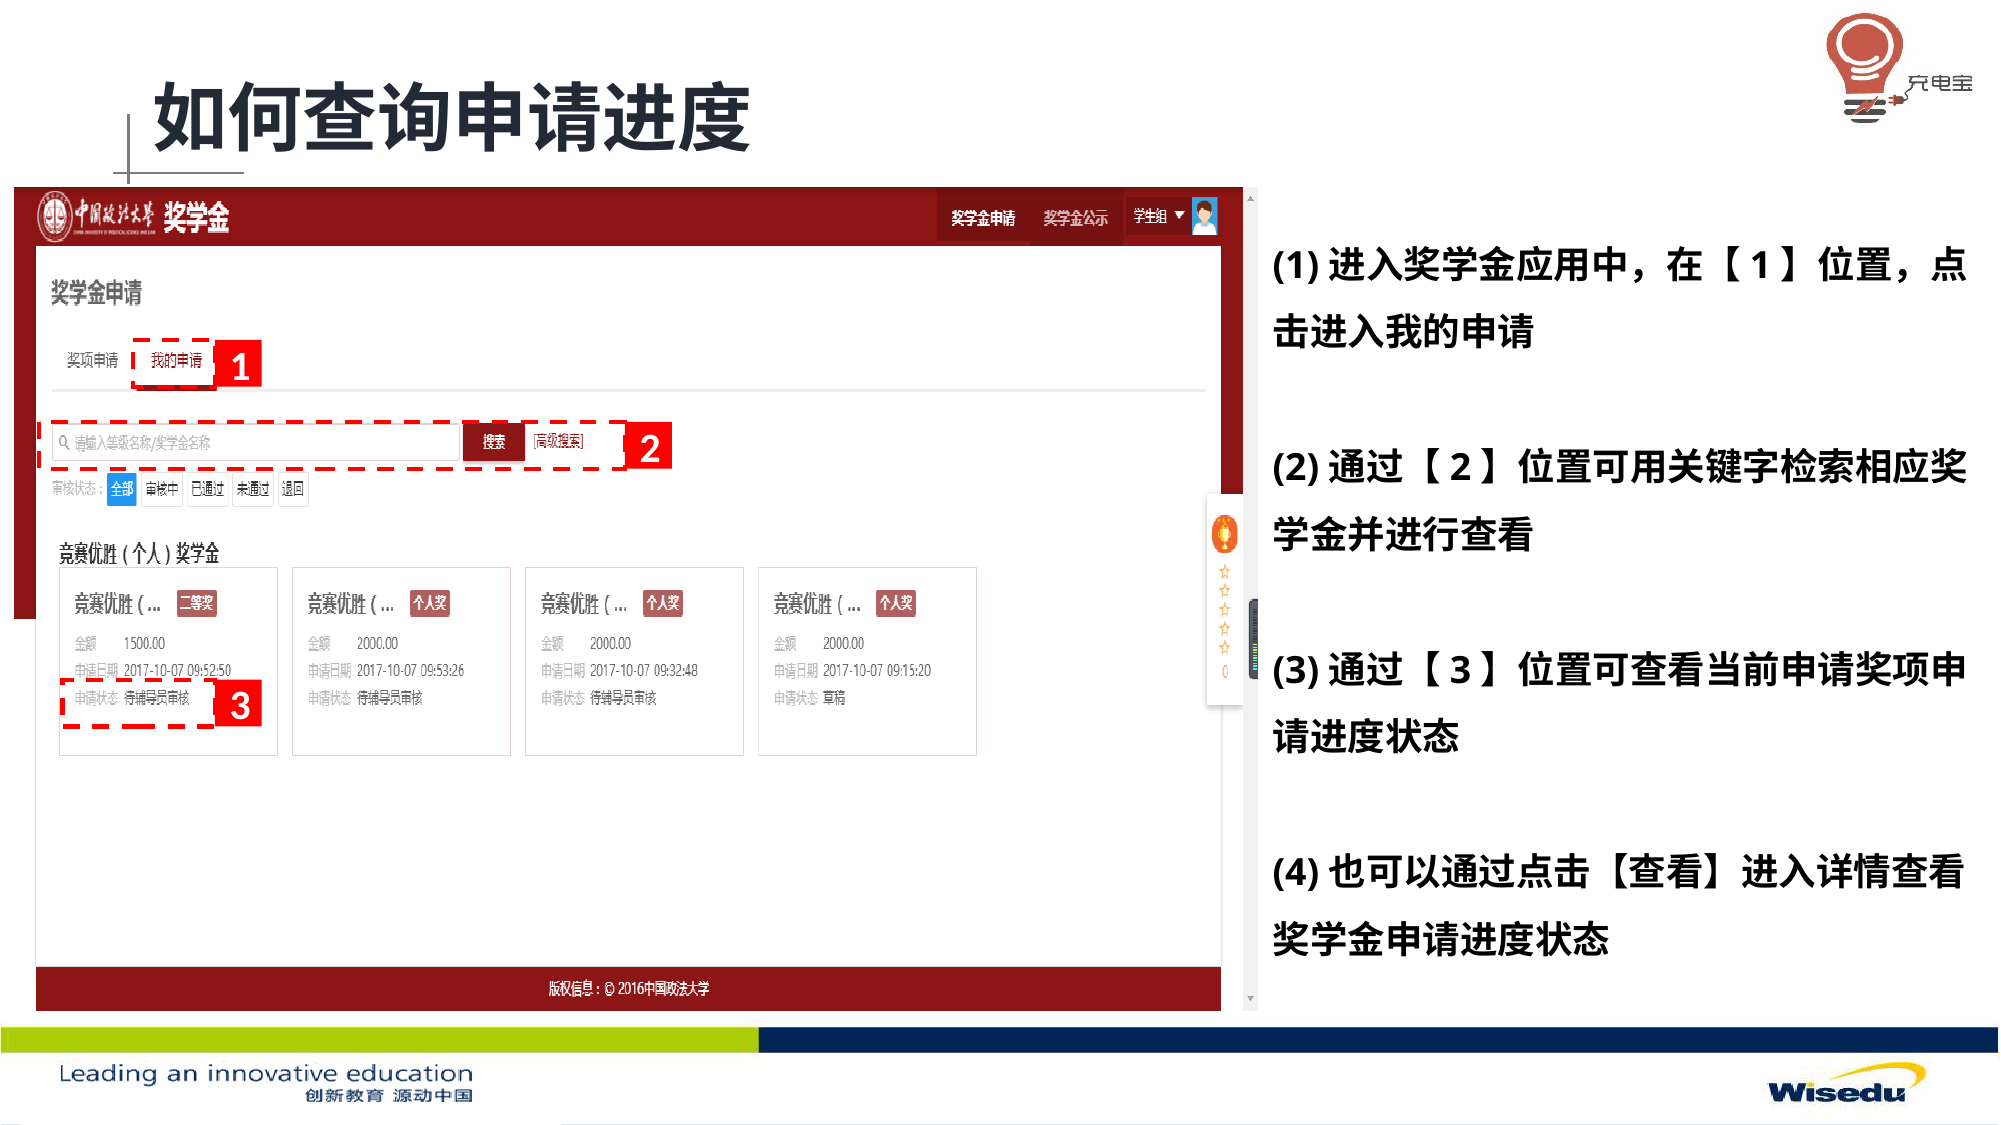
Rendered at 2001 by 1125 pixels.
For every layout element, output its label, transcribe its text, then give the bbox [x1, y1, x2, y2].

title 如何查询申请进度 [137, 59, 1247, 173]
text_box (1)进入奖学金应用中，在【1】位置，点击进入我的申请 (2)通过【2】位置可用关键字检索相应奖学金并进行查看 (3)通过【3】位置可查看当前申请奖项申请进度状态 (4)也可以通过点击【查看】进入详情查看奖学金申请进度状态 [1258, 210, 2000, 969]
picture [0, 0, 2000, 1125]
